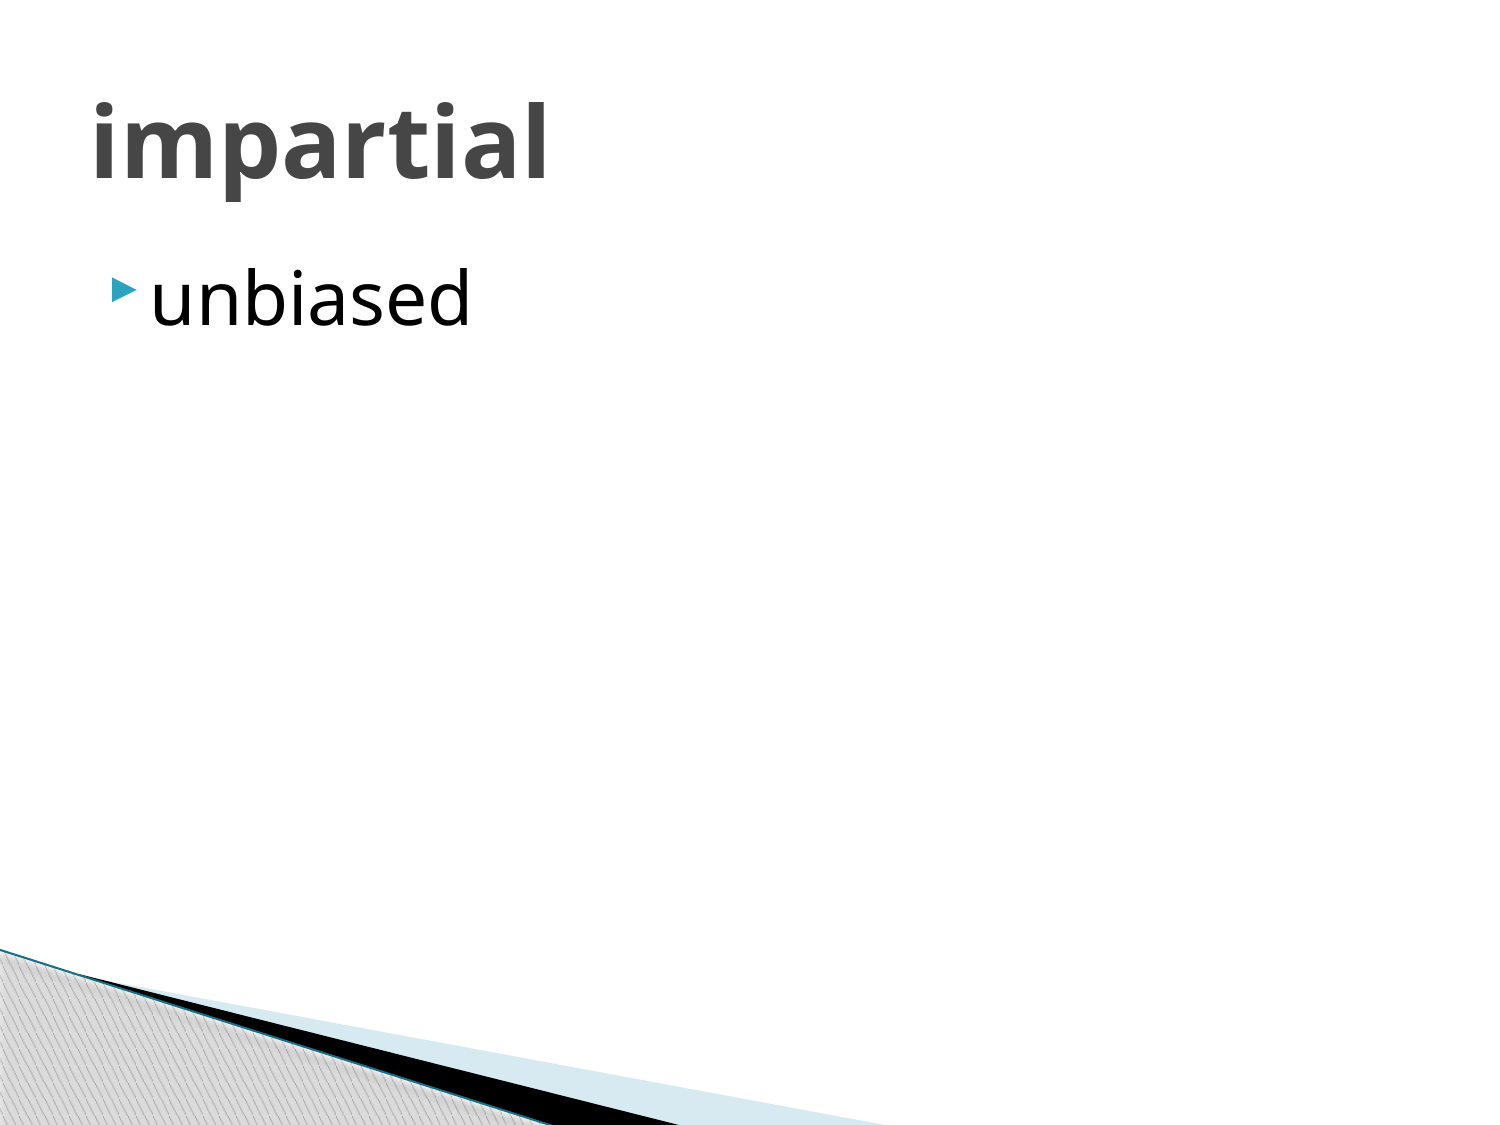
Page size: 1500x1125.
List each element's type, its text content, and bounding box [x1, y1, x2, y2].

title impartial [75, 45, 1425, 233]
list unbiased [75, 243, 1425, 986]
